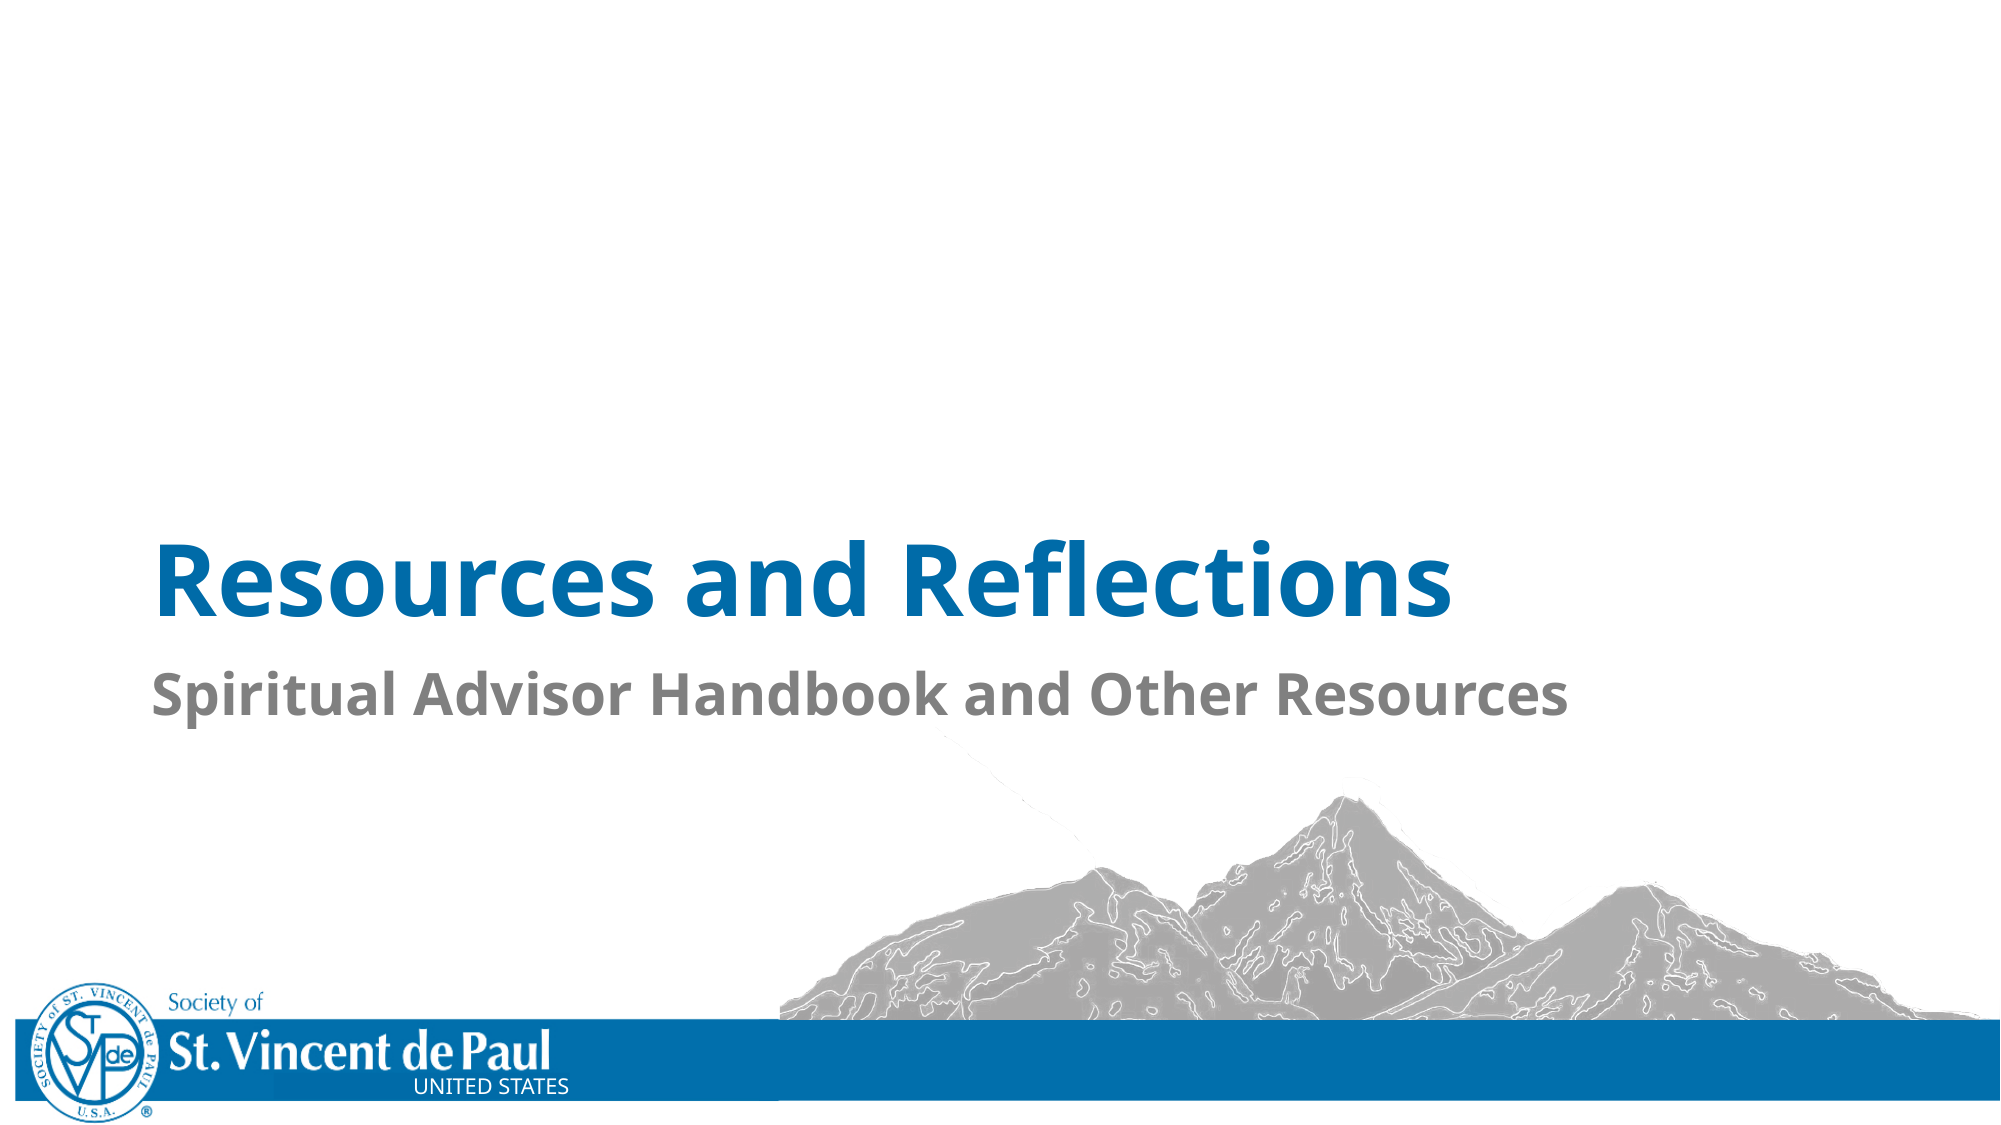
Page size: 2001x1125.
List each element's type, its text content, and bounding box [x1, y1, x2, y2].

title Resources and Reflections [136, 177, 1862, 646]
list Spiritual Advisor Handbook and Other Resources [136, 649, 1862, 896]
picture [0, 979, 807, 1125]
